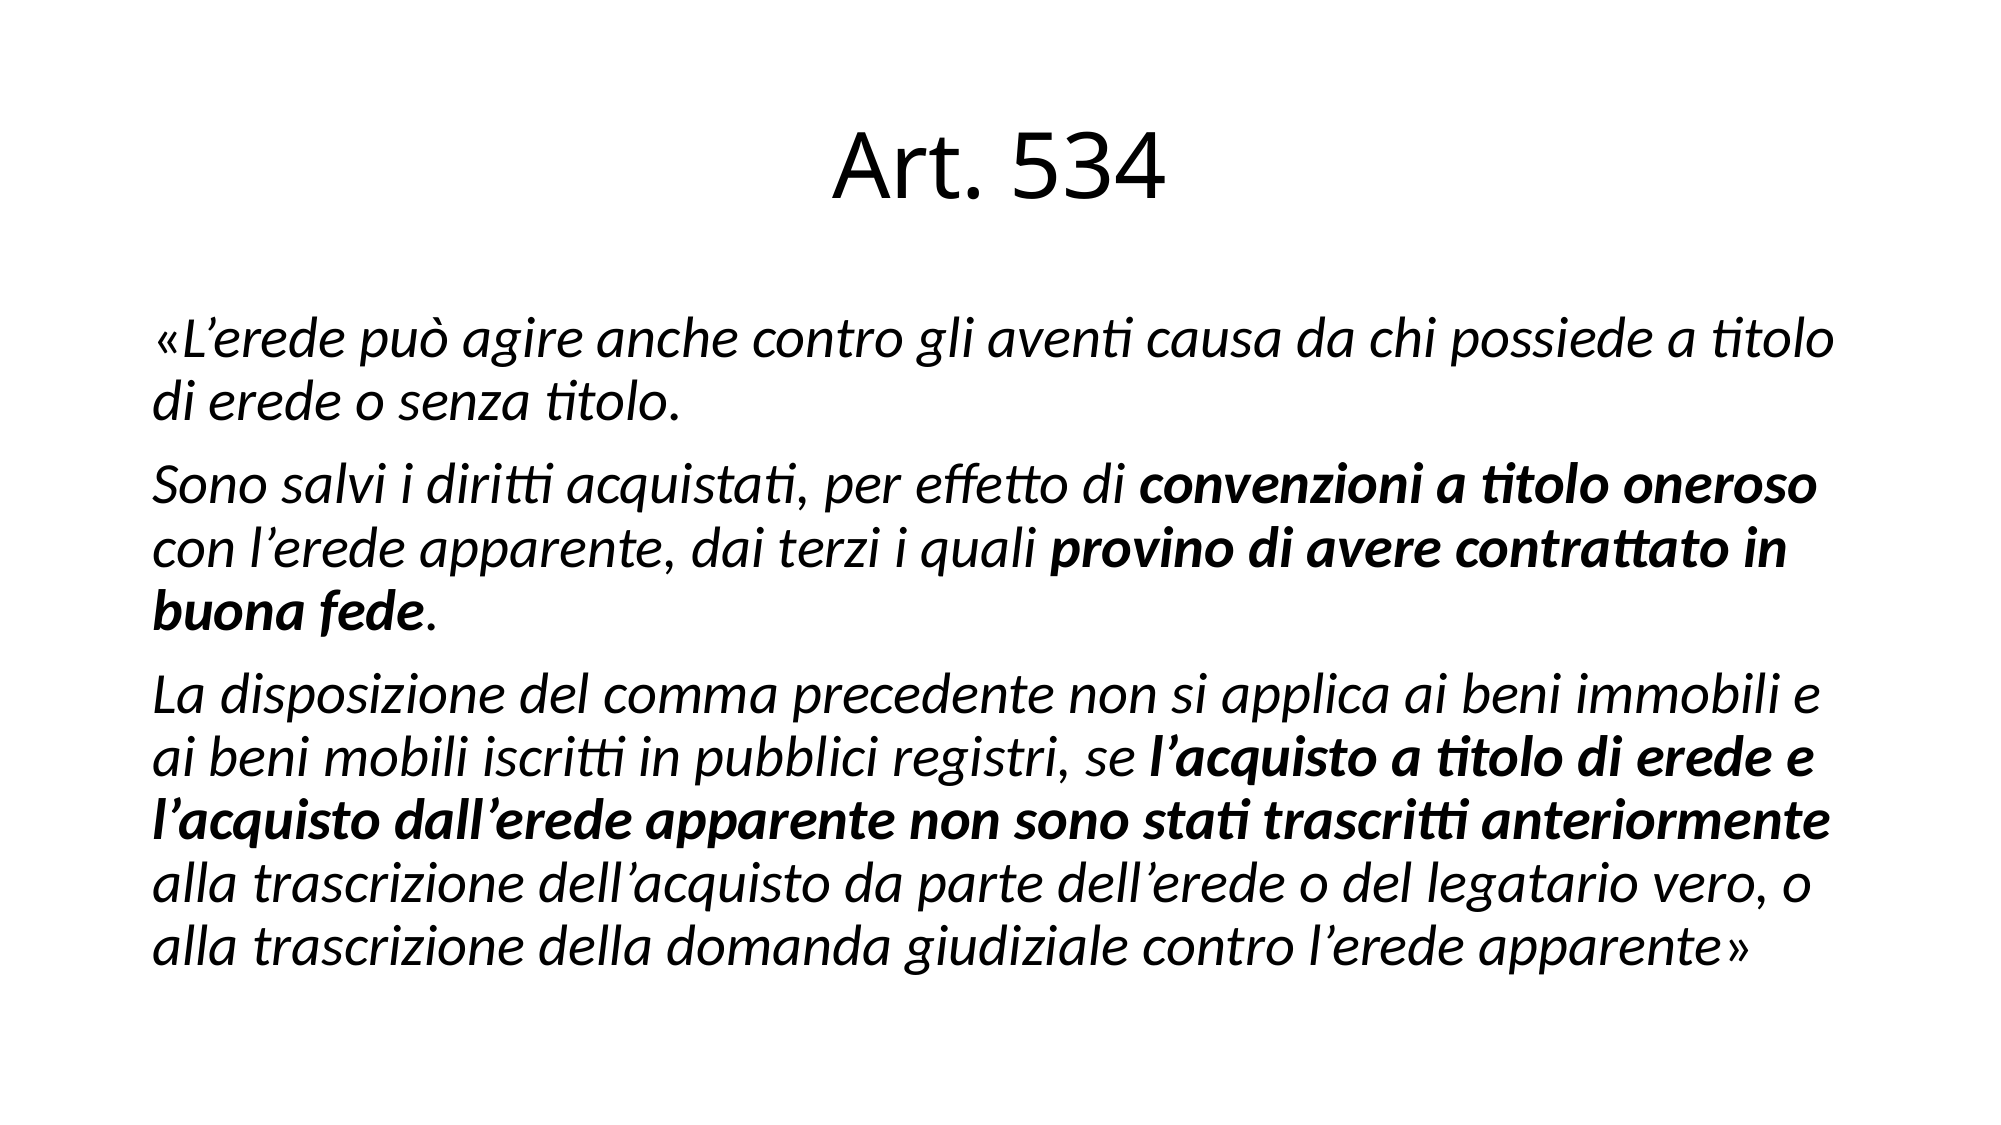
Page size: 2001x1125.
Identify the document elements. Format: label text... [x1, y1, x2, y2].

list «L’erede può agire anche contro gli aventi causa da chi possiede a titolo di erede o senza titolo. Sono salvi i diritti acquistati, per effetto di convenzioni a titolo oneroso con l’erede apparente, dai terzi i quali provino di avere contrattato in buona fede. La disposizione del comma precedente non si applica ai beni immobili e ai beni mobili iscritti in pubblici registri, se l’acquisto a titolo di erede e l’acquisto dall’erede apparente non sono stati trascritti anteriormente alla trascrizione dell’acquisto da parte dell’erede o del legatario vero, o alla trascrizione della domanda giudiziale contro l’erede apparente» [137, 299, 1863, 1014]
title Art. 534 [137, 59, 1863, 278]
